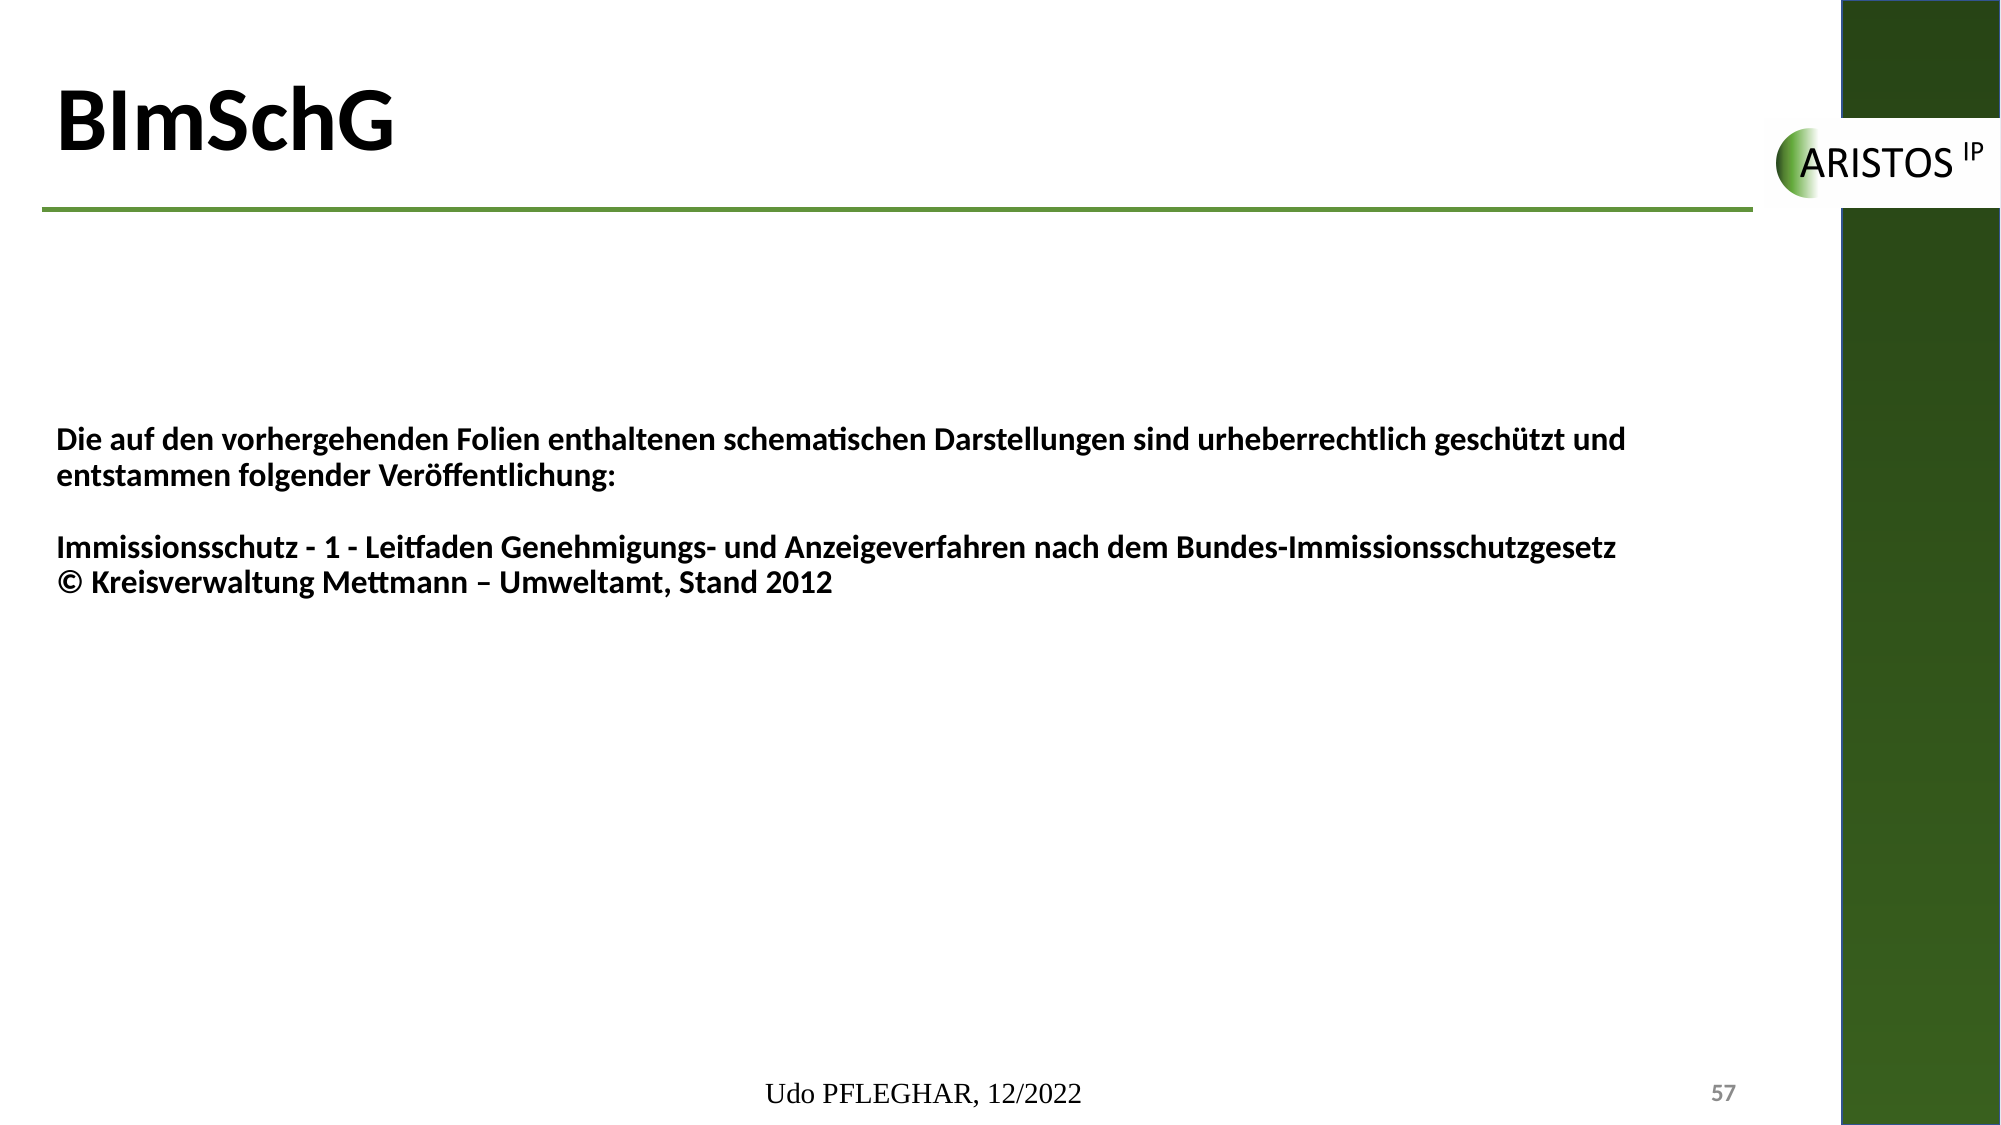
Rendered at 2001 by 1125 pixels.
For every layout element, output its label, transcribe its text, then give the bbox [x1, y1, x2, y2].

slide_number 57 [1352, 1068, 1752, 1115]
footer Udo PFLEGHAR, 12/2022 [515, 1068, 1332, 1115]
picture [1764, 118, 2001, 208]
list Die auf den vorhergehenden Folien enthaltenen schematischen Darstellungen sind urheberrechtlich geschützt und entstammen folgender Veröffentlichung: Immissionsschutz - 1 - Leitfaden Genehmigungs- und Anzeigeverfahren nach dem Bundes-Immissionsschutzgesetz © Kreisverwaltung Mettmann – Umweltamt, Stand 2012 [41, 239, 1752, 1038]
title BImSchG [41, 59, 1753, 183]
